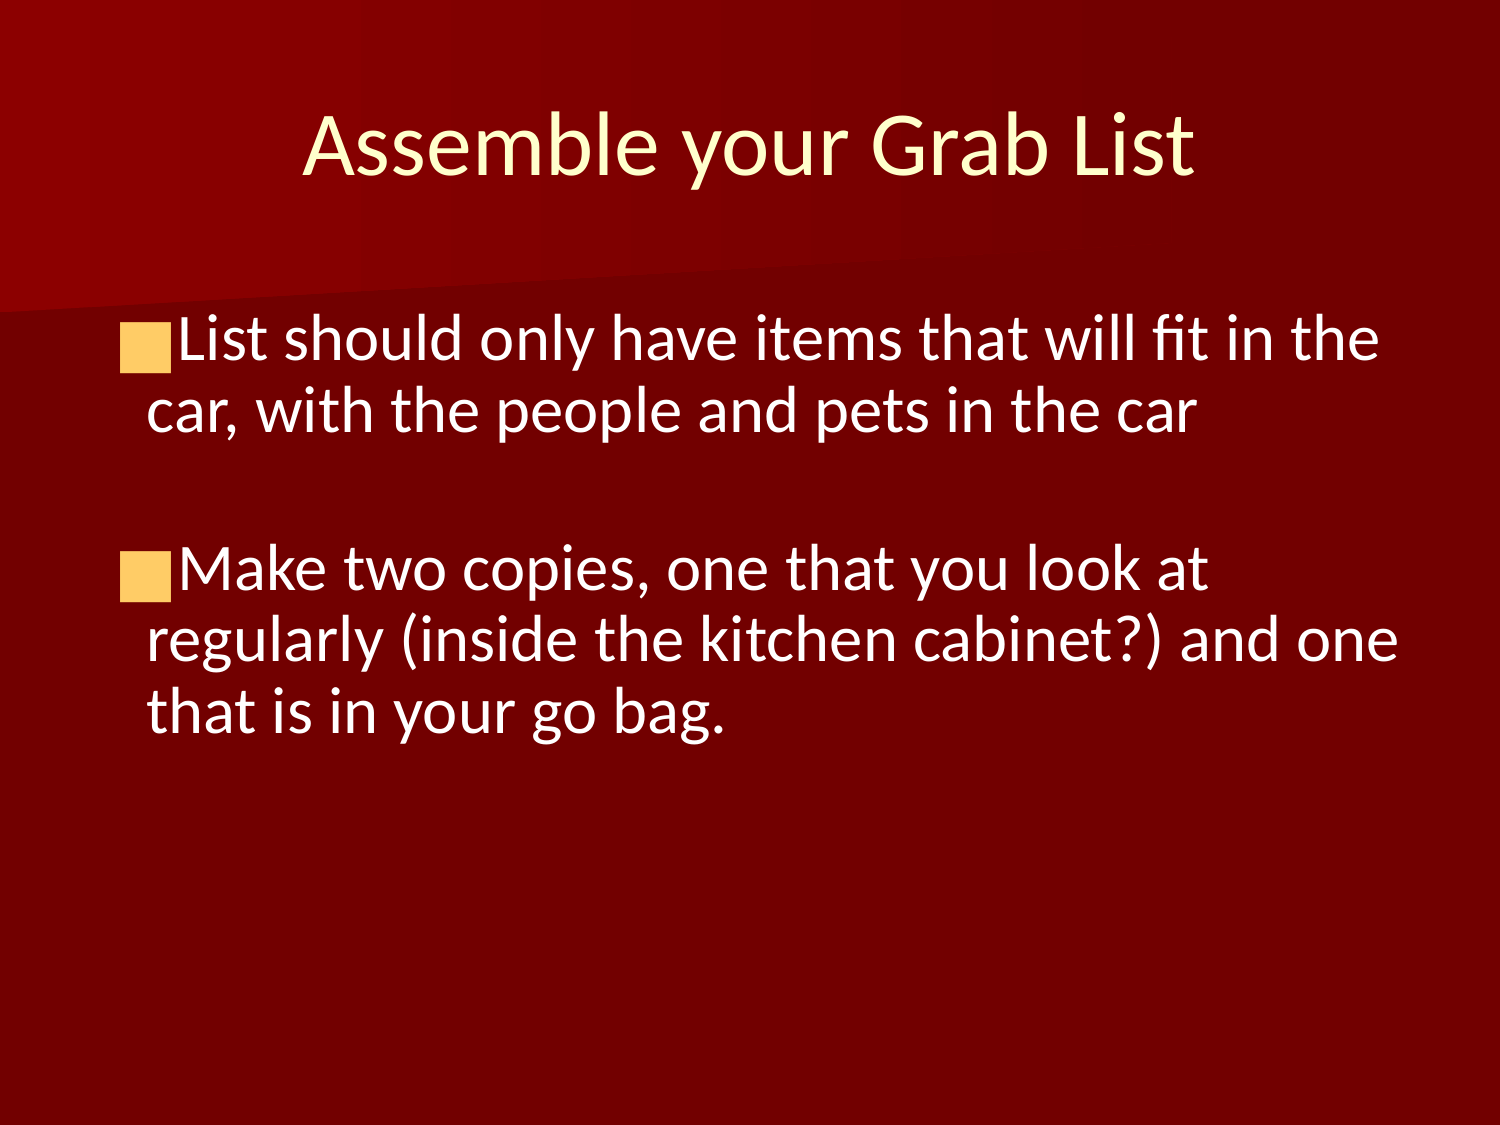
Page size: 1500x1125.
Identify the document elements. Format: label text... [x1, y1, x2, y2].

title Assemble your Grab List [75, 45, 1425, 233]
list List should only have items that will fit in the car, with the people and pets in the car Make two copies, one that you look at regularly (inside the kitchen cabinet?) and one that is in your go bag. [75, 288, 1425, 1072]
